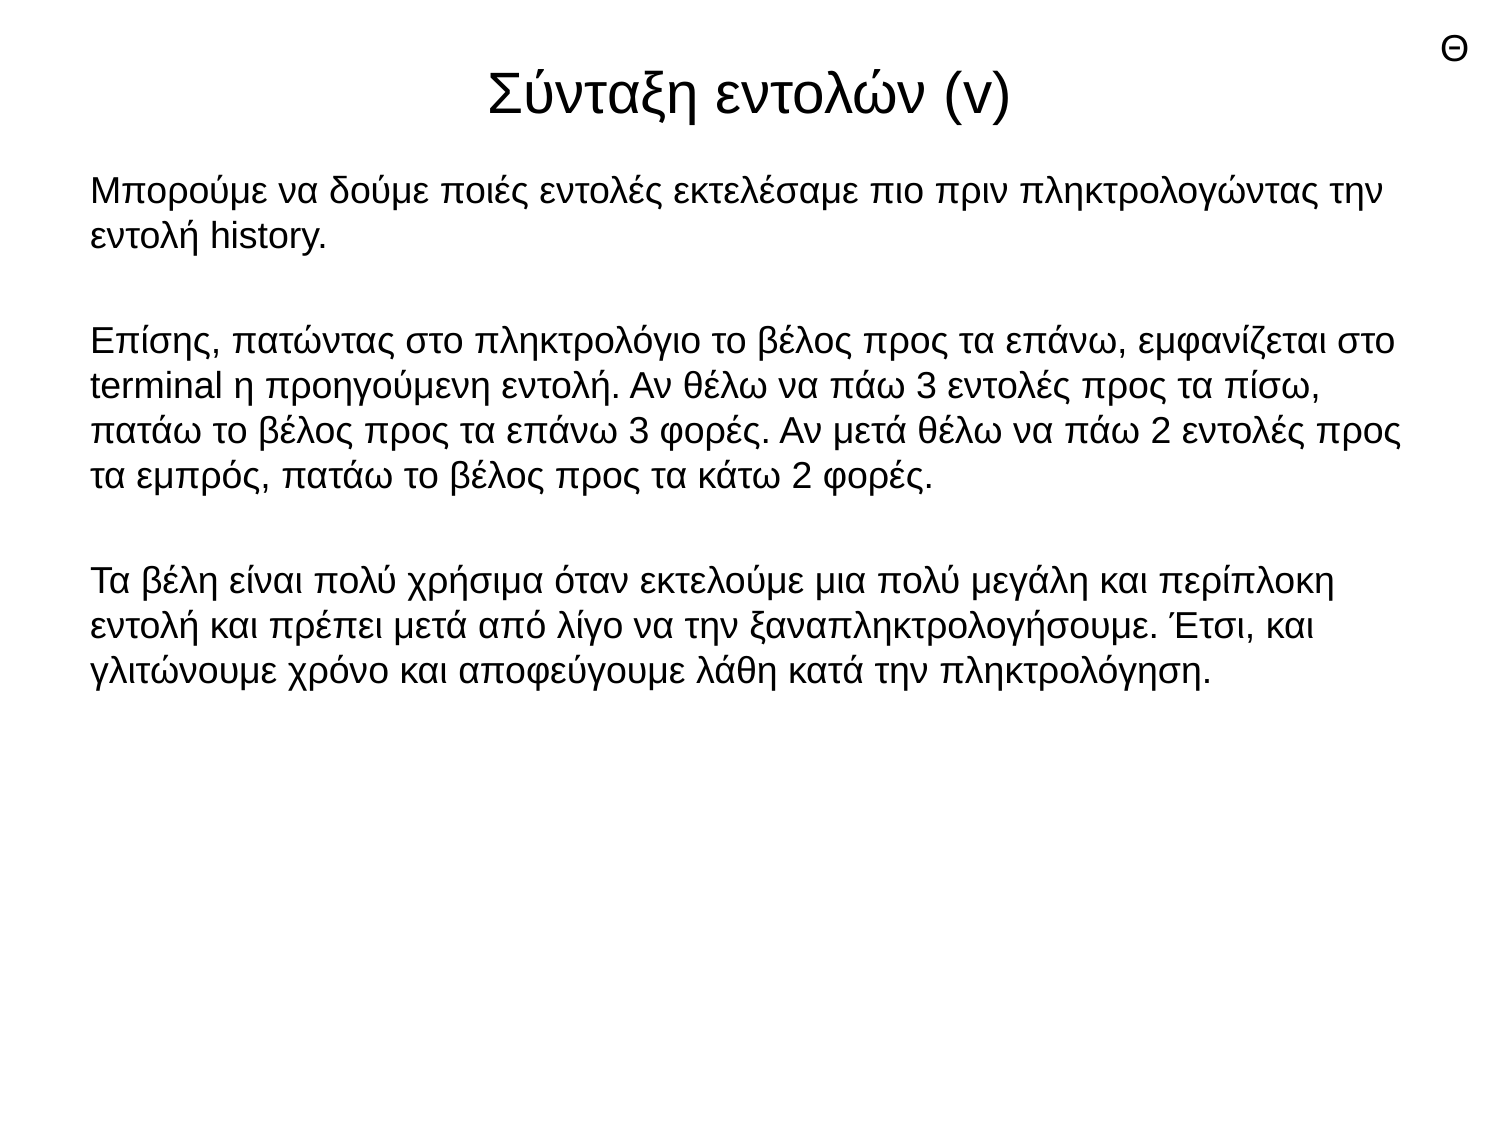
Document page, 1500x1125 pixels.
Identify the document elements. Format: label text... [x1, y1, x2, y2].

text_box Θ [1425, 16, 1485, 77]
title Σύνταξη εντολών (v) [75, 45, 1425, 137]
list Μπορούμε να δούμε ποιές εντολές εκτελέσαμε πιο πριν πληκτρολογώντας την εντολή history. Επίσης, πατώντας στο πληκτρολόγιο το βέλος προς τα επάνω, εμφανίζεται στο terminal η προηγούμενη εντολή. Αν θέλω να πάω 3 εντολές προς τα πίσω, πατάω το βέλος προς τα επάνω 3 φορές. Αν μετά θέλω να πάω 2 εντολές προς τα εμπρός, πατάω το βέλος προς τα κάτω 2 φορές. Τα βέλη είναι πολύ χρήσιμα όταν εκτελούμε μια πολύ μεγάλη και περίπλοκη εντολή και πρέπει μετά από λίγο να την ξαναπληκτρολογήσουμε. Έτσι, και γλιτώνουμε χρόνο και αποφεύγουμε λάθη κατά την πληκτρολόγηση. [75, 158, 1425, 791]
